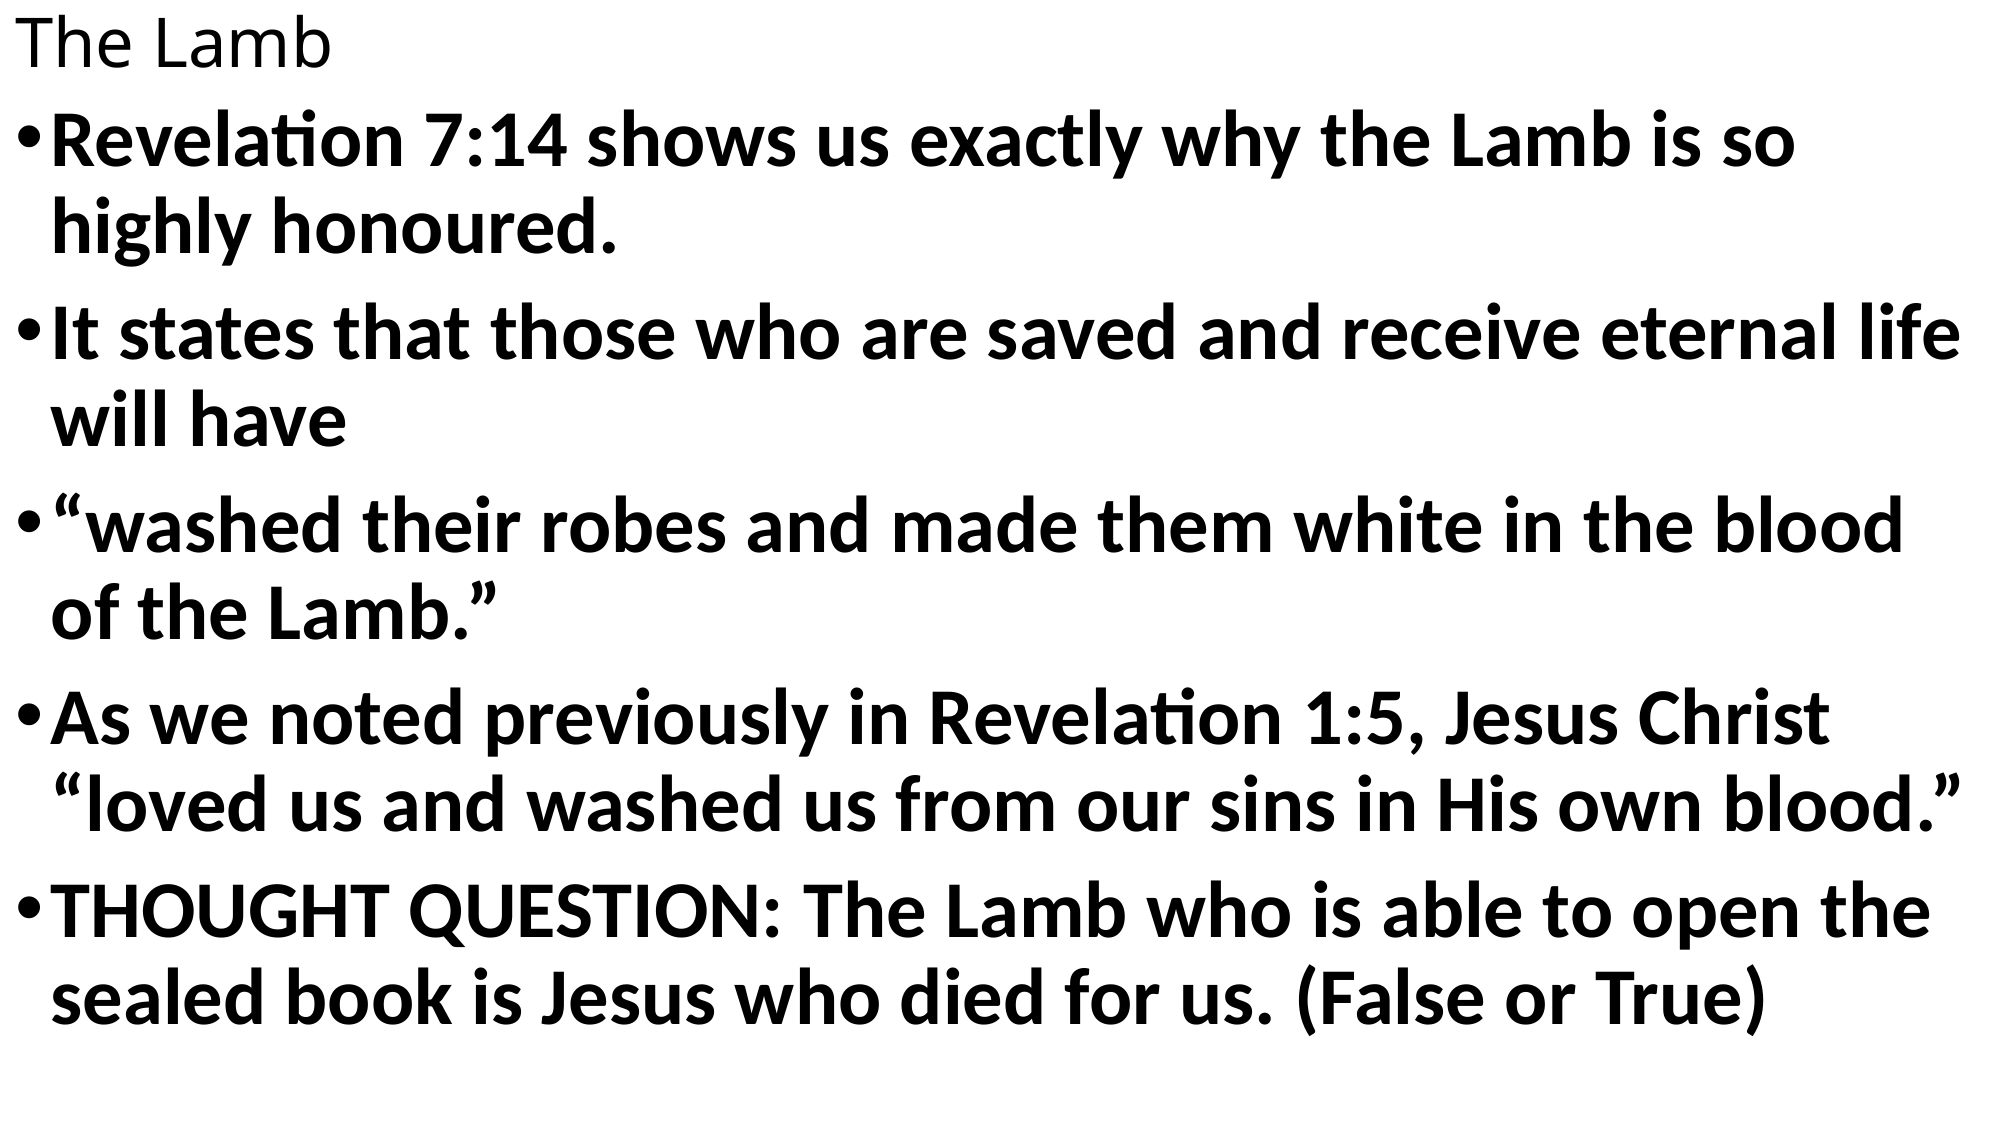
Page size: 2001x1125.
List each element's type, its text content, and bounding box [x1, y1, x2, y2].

list Revelation 7:14 shows us exactly why the Lamb is so highly honoured. It states that those who are saved and receive eternal life will have “washed their robes and made them white in the blood of the Lamb.” As we noted previously in Revelation 1:5, Jesus Christ “loved us and washed us from our sins in His own blood.” THOUGHT QUESTION: The Lamb who is able to open the sealed book is Jesus who died for us. (False or True) [0, 89, 2000, 1125]
title The Lamb [0, 0, 2000, 89]
